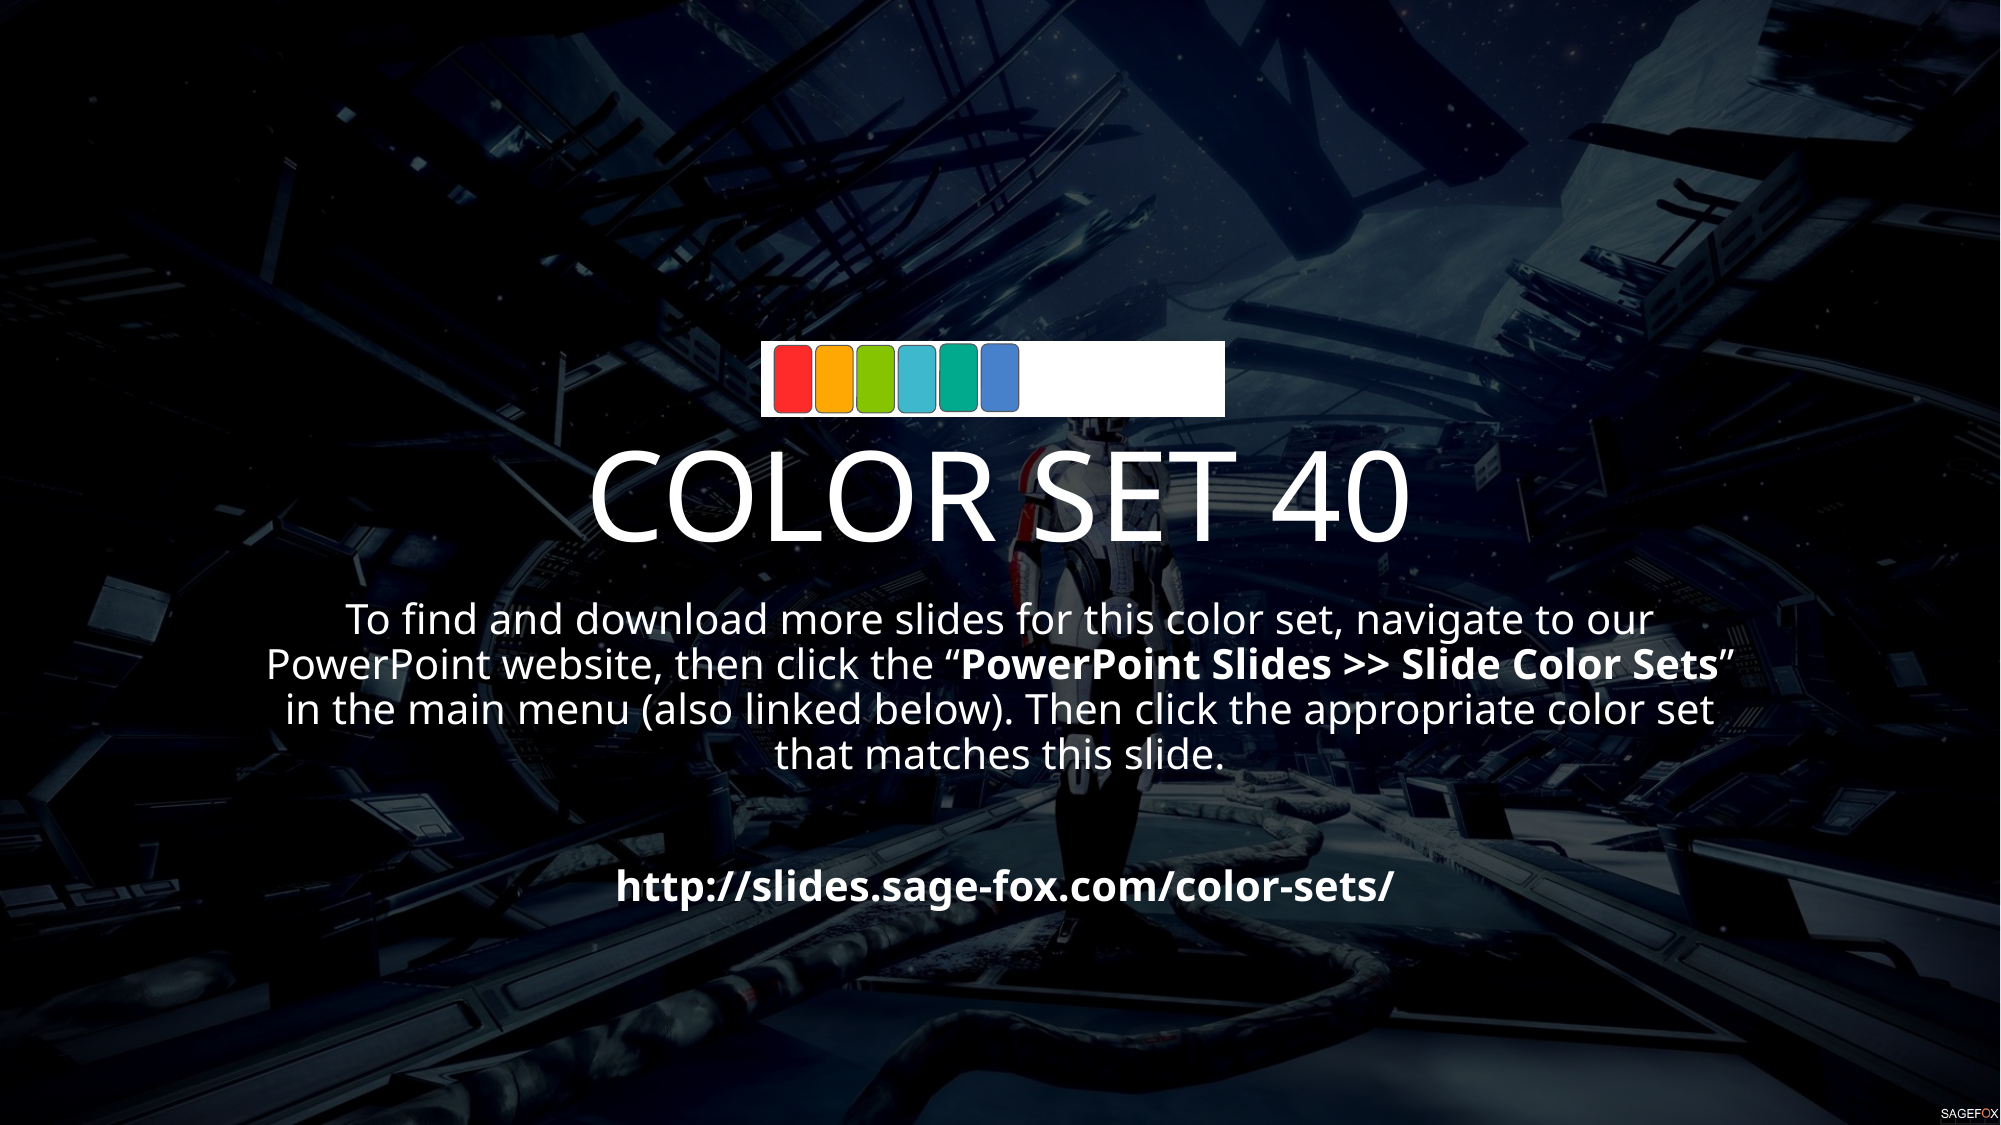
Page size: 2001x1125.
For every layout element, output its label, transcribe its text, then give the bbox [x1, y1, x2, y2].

subtitle To find and download more slides for this color set, navigate to our PowerPoint website, then click the “PowerPoint Slides >> Slide Color Sets” in the main menu (also linked below). Then click the appropriate color set that matches this slide. http://slides.sage-fox.com/color-sets/ [249, 590, 1750, 863]
title COLOR SET 40 [249, 184, 1750, 576]
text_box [761, 341, 1239, 422]
picture [0, 0, 2001, 1125]
